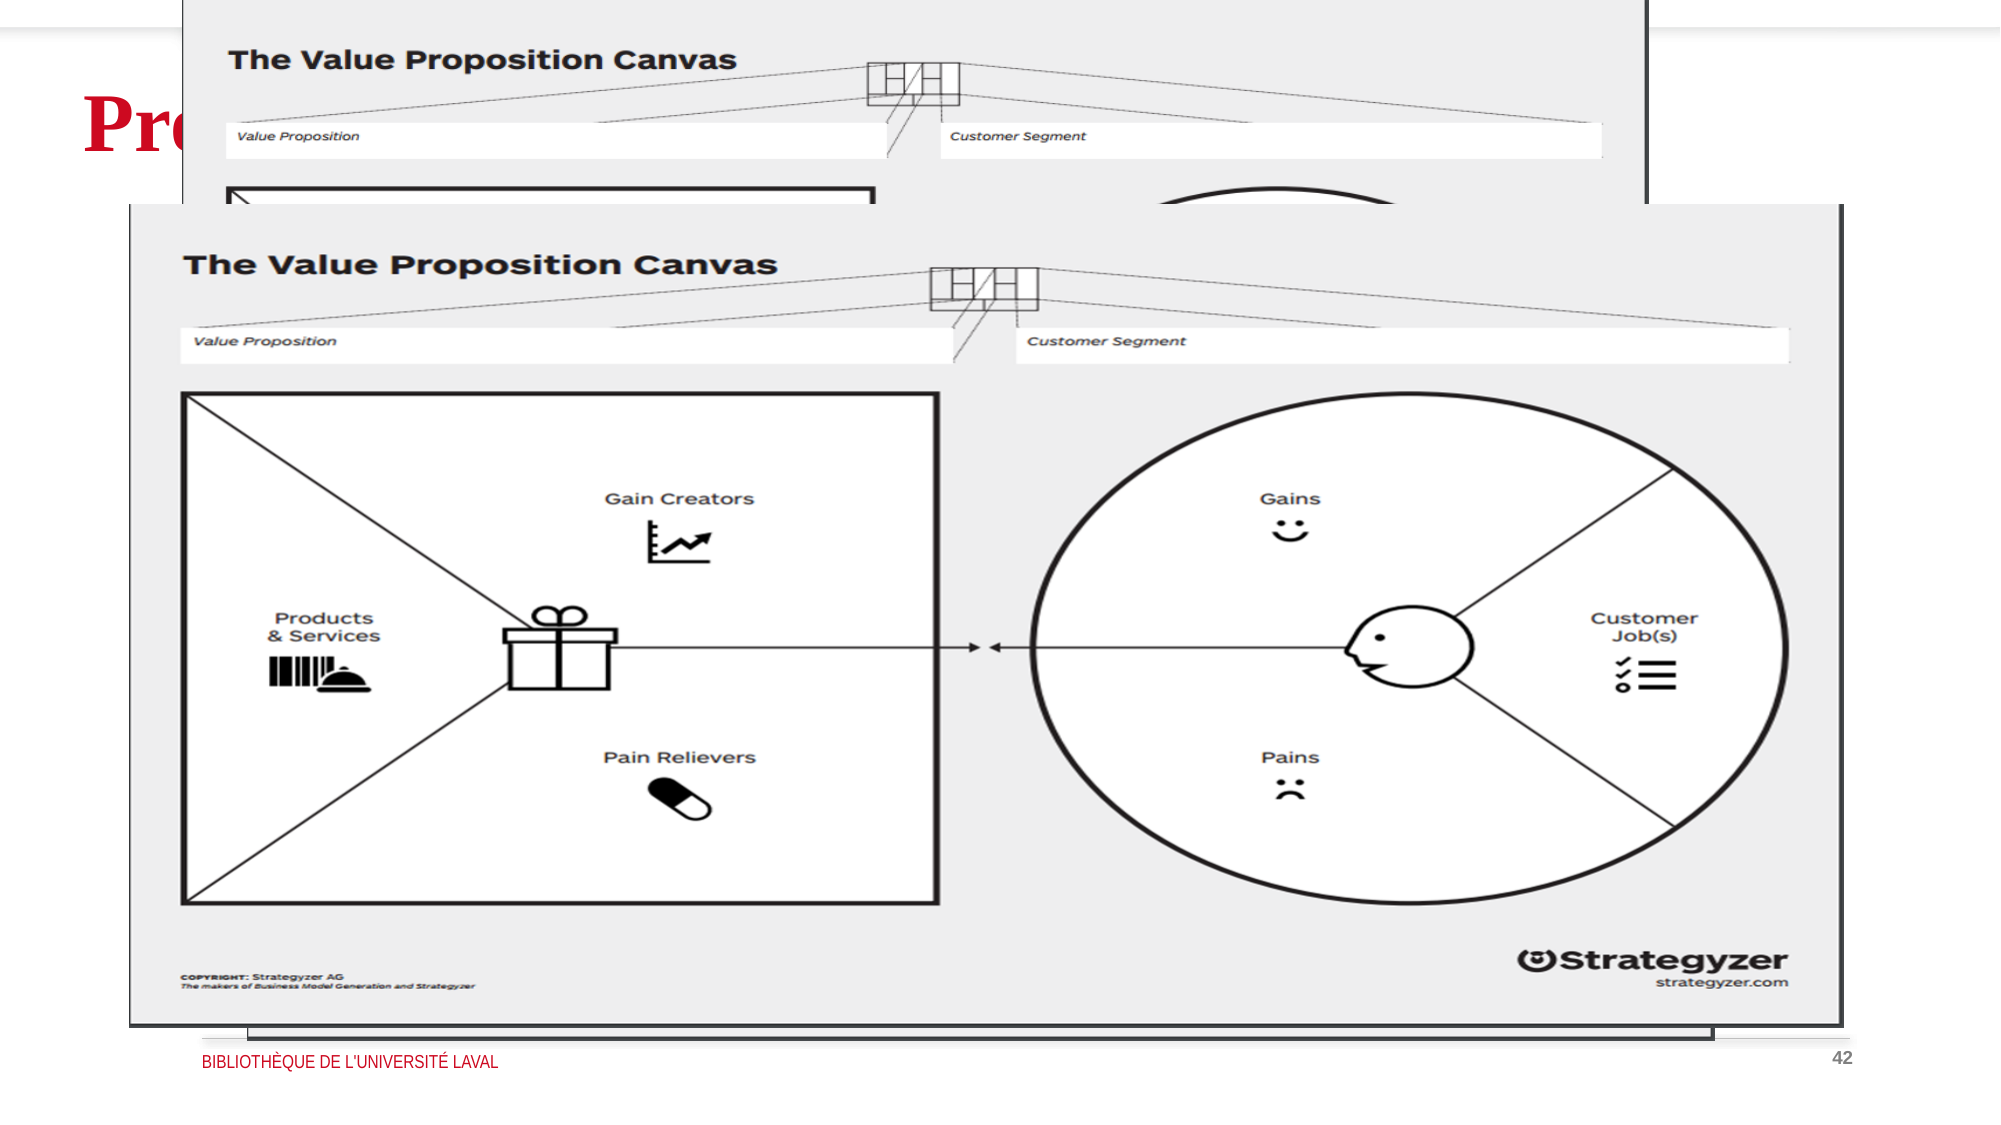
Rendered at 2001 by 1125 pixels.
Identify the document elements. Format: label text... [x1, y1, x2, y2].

picture [0, 0, 2001, 1125]
title Proposition de valeur [0, 61, 176, 182]
